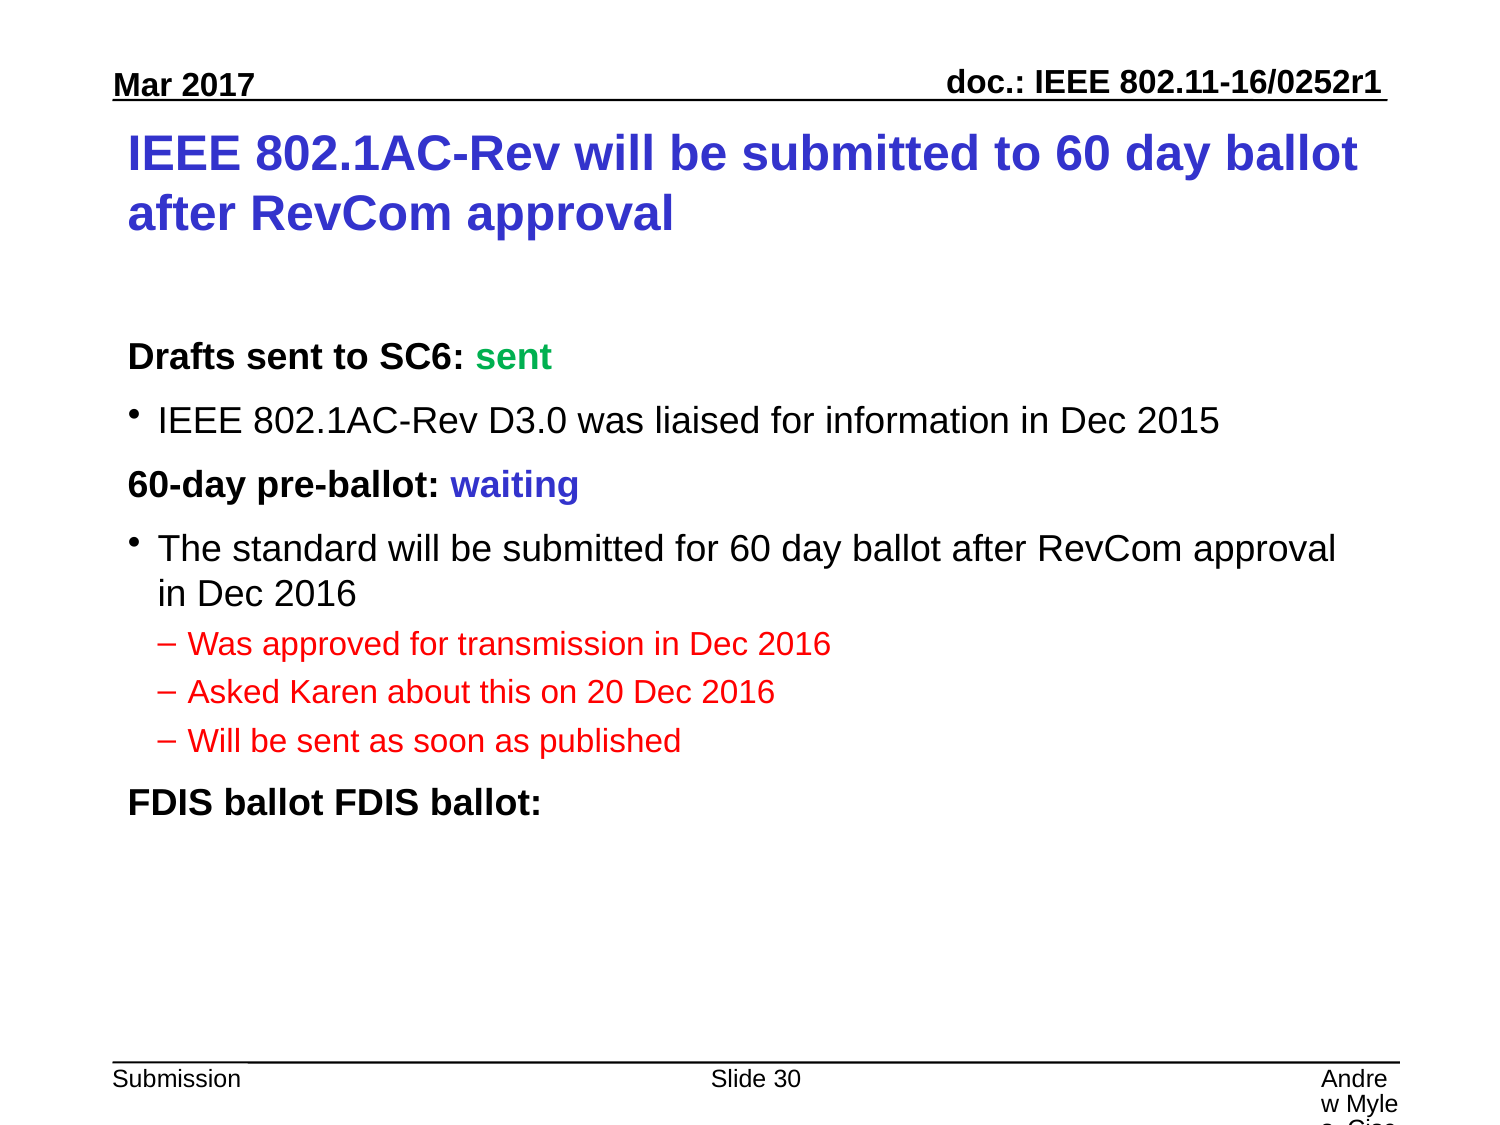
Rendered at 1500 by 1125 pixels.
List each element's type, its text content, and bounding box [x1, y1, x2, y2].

footer Andrew Myles, Cisco [1320, 1061, 1402, 1093]
list Drafts sent to SC6: sent IEEE 802.1AC-Rev D3.0 was liaised for information in Dec 2015 60-day pre-ballot: waiting The standard will be submitted for 60 day ballot after RevCom approval in Dec 2016 Was approved for transmission in Dec 2016 Asked Karen about this on 20 Dec 2016 Will be sent as soon as published FDIS ballot FDIS ballot: [112, 324, 1388, 1000]
title IEEE 802.1AC-Rev will be submitted to 60 day ballot after RevCom approval [112, 112, 1388, 288]
slide_number Slide 30 [709, 1061, 803, 1093]
